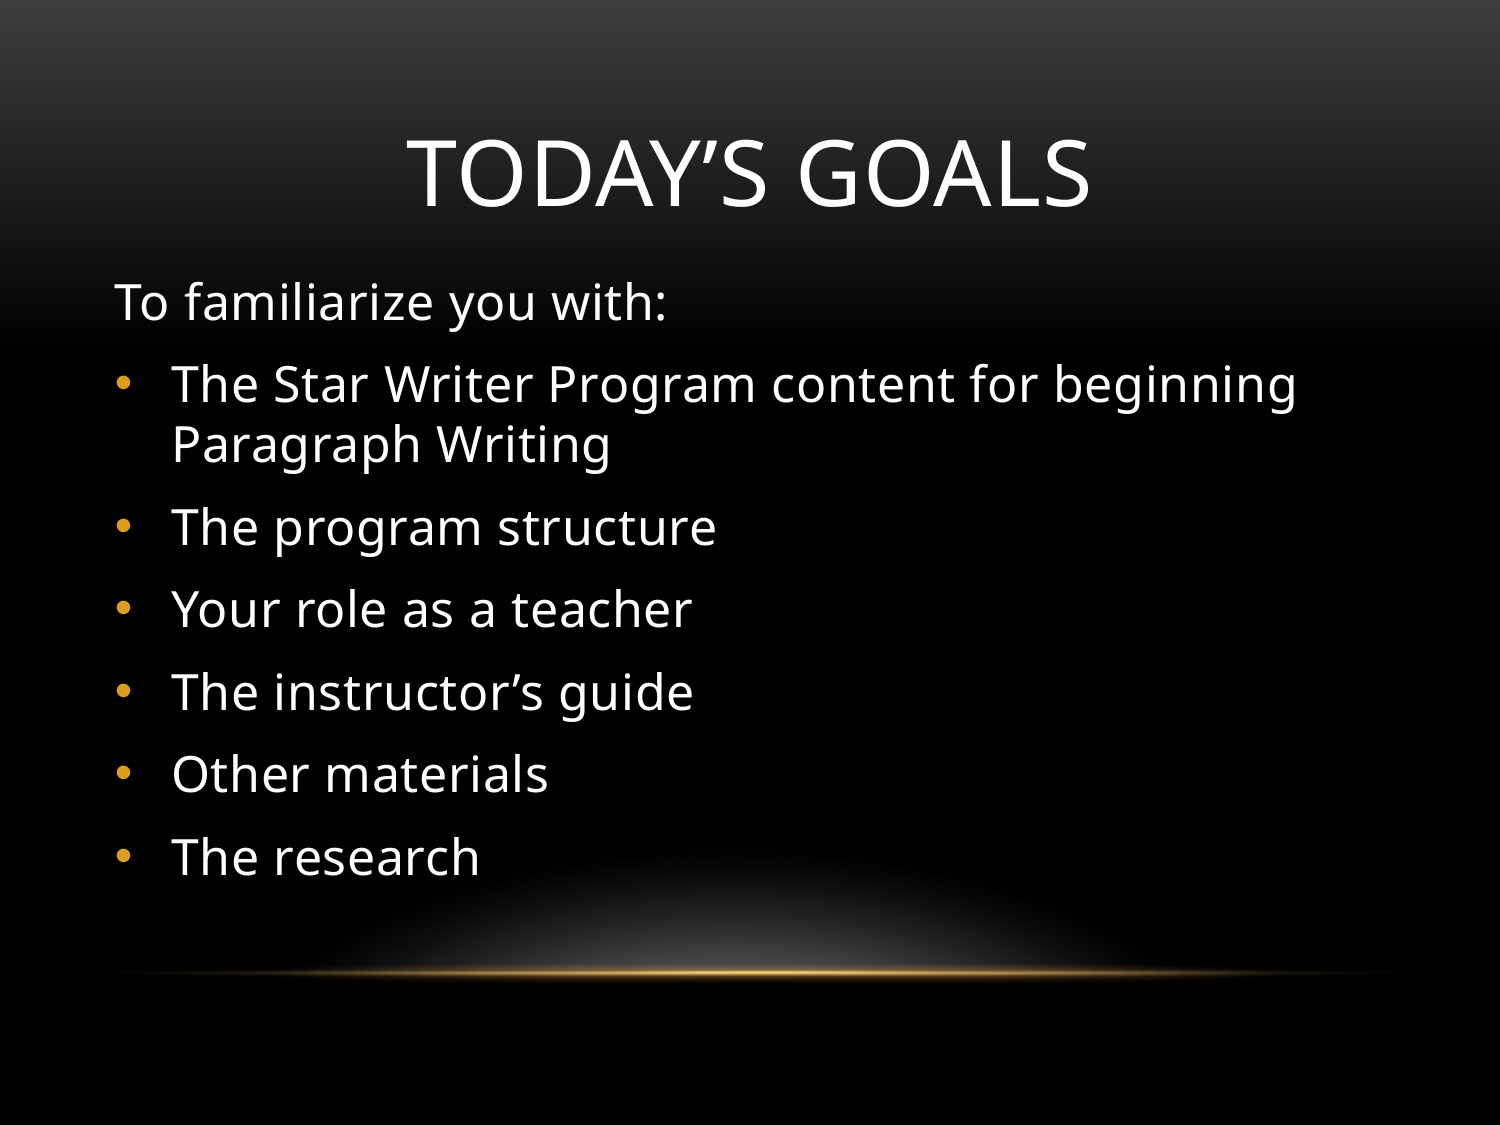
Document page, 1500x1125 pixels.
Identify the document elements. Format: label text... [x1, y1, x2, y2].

picture [0, 0, 1500, 1125]
title TODAY’S GOALS [99, 45, 1400, 233]
list To familiarize you with: The Star Writer Program content for beginning Paragraph Writing The program structure Your role as a teacher The instructor’s guide Other materials The research [99, 262, 1400, 938]
